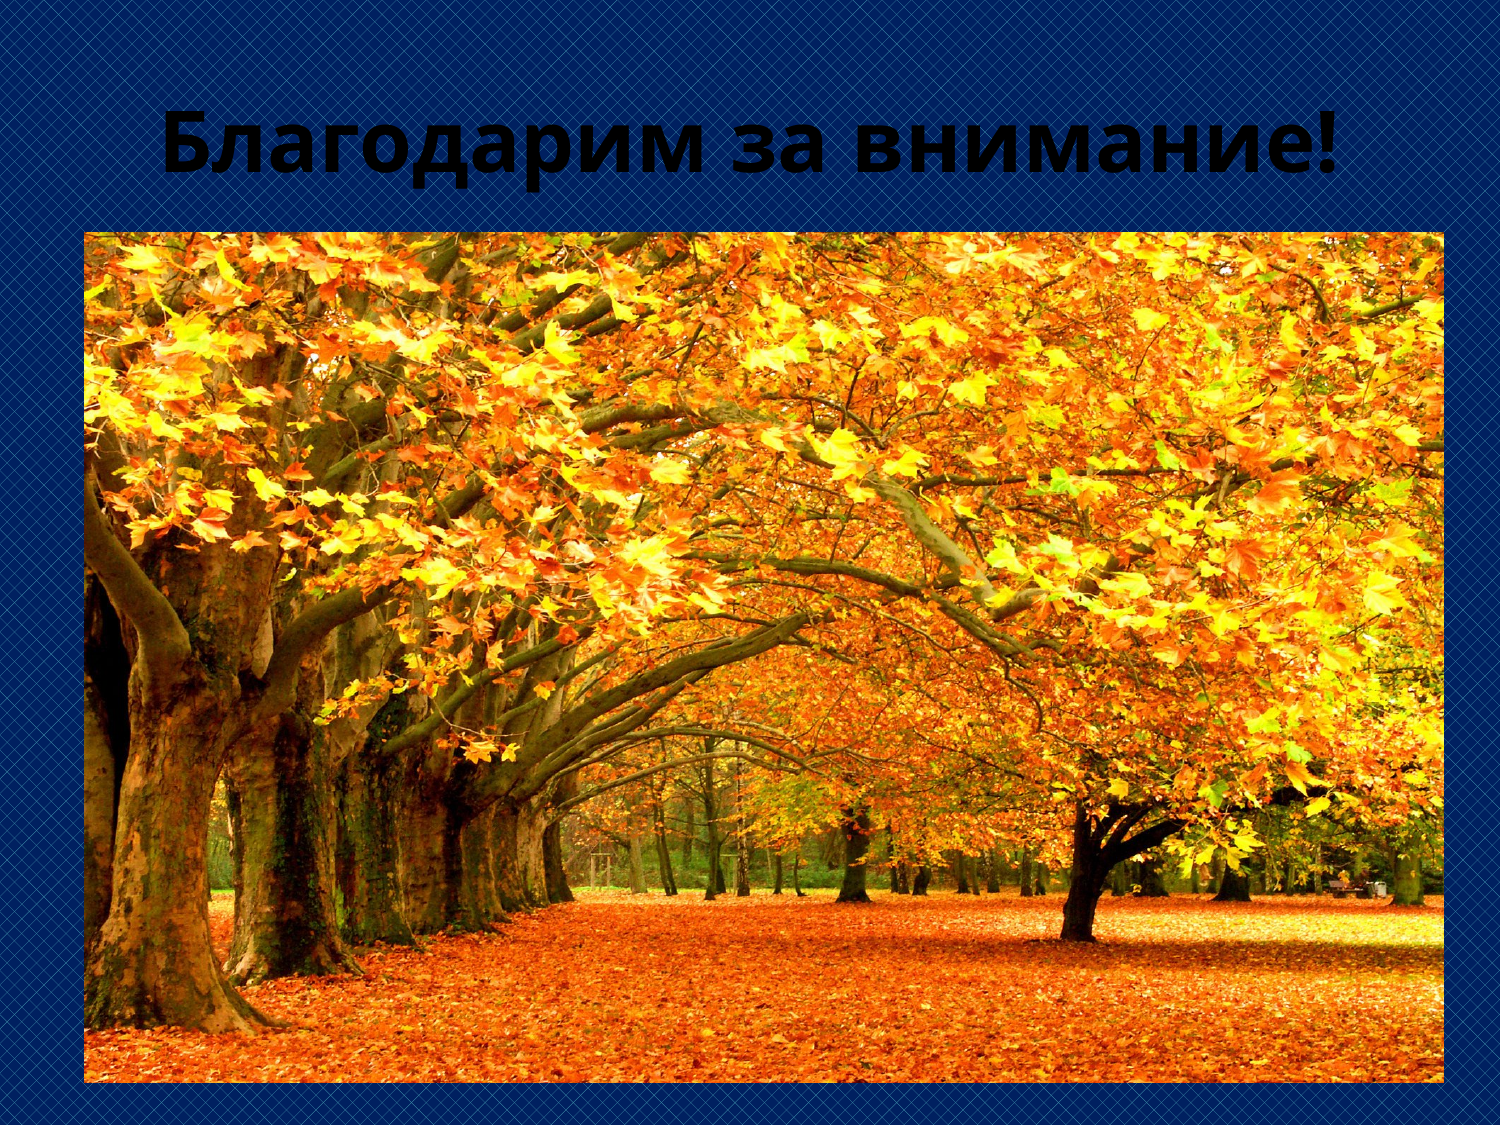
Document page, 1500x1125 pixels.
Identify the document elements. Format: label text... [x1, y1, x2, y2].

title Благодарим за внимание! [75, 45, 1425, 233]
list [83, 232, 1444, 1083]
